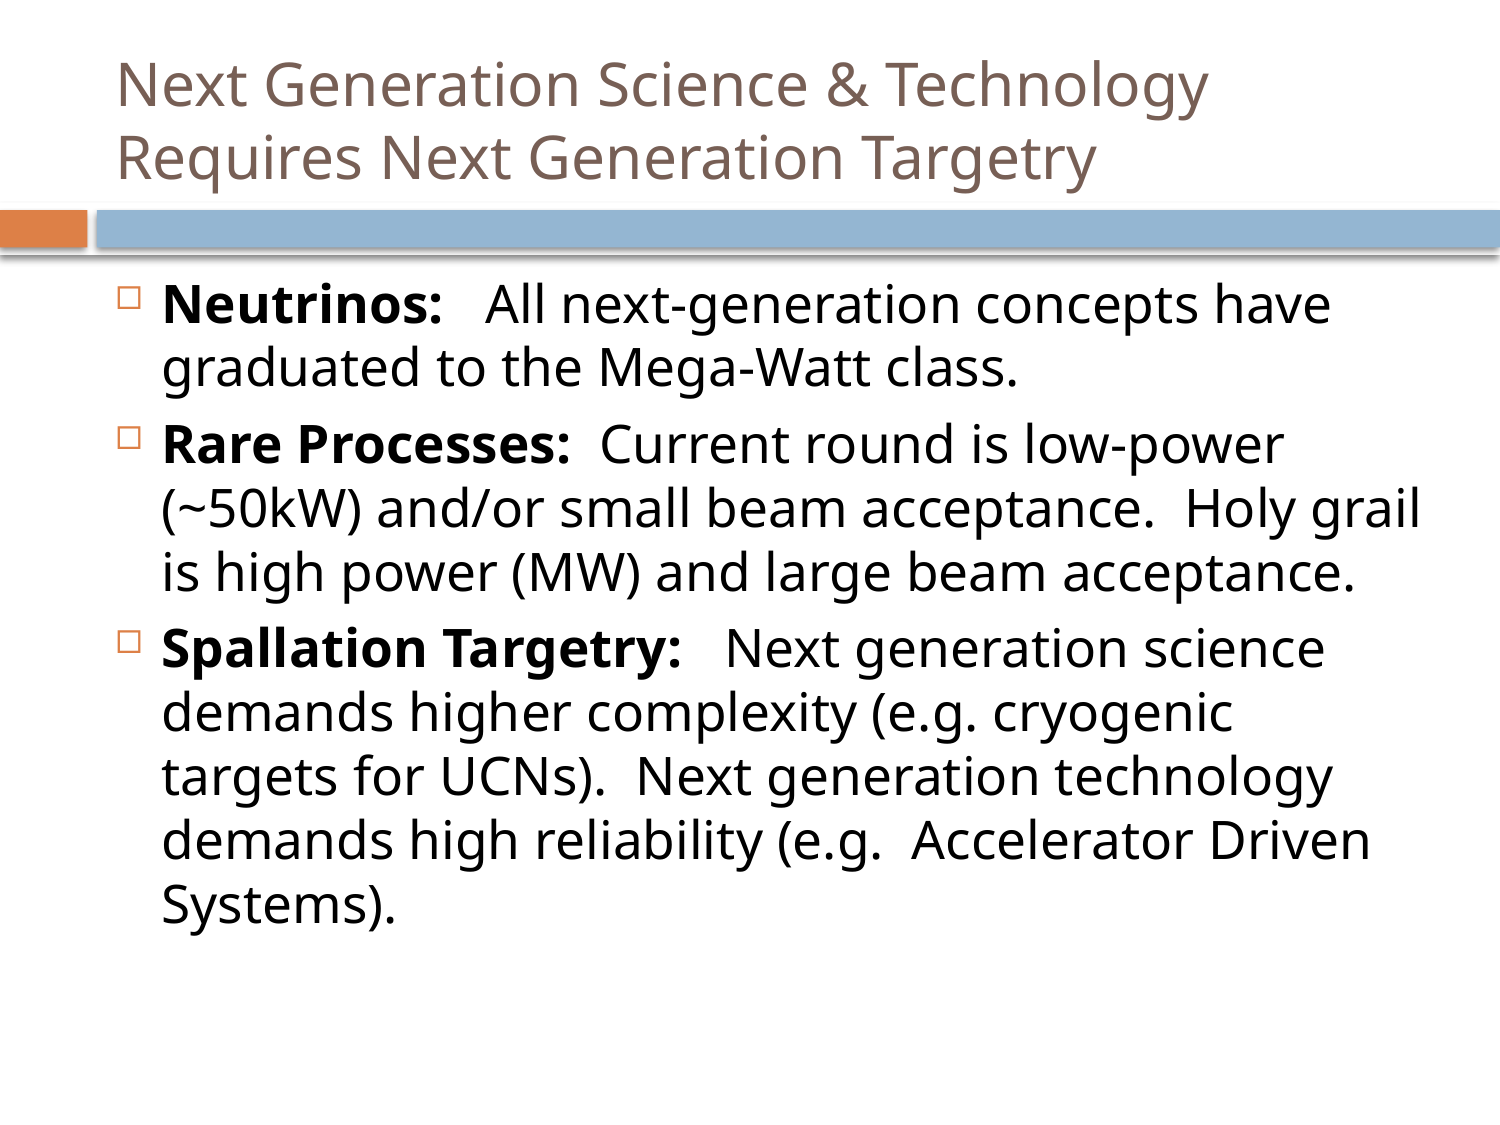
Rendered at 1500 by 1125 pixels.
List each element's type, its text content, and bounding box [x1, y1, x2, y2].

list Neutrinos: All next-generation concepts have graduated to the Mega-Watt class. Rare Processes: Current round is low-power (~50kW) and/or small beam acceptance. Holy grail is high power (MW) and large beam acceptance. Spallation Targetry: Next generation science demands higher complexity (e.g. cryogenic targets for UCNs). Next generation technology demands high reliability (e.g. Accelerator Driven Systems). [100, 262, 1438, 1000]
title Next Generation Science & Technology Requires Next Generation Targetry [100, 37, 1438, 200]
